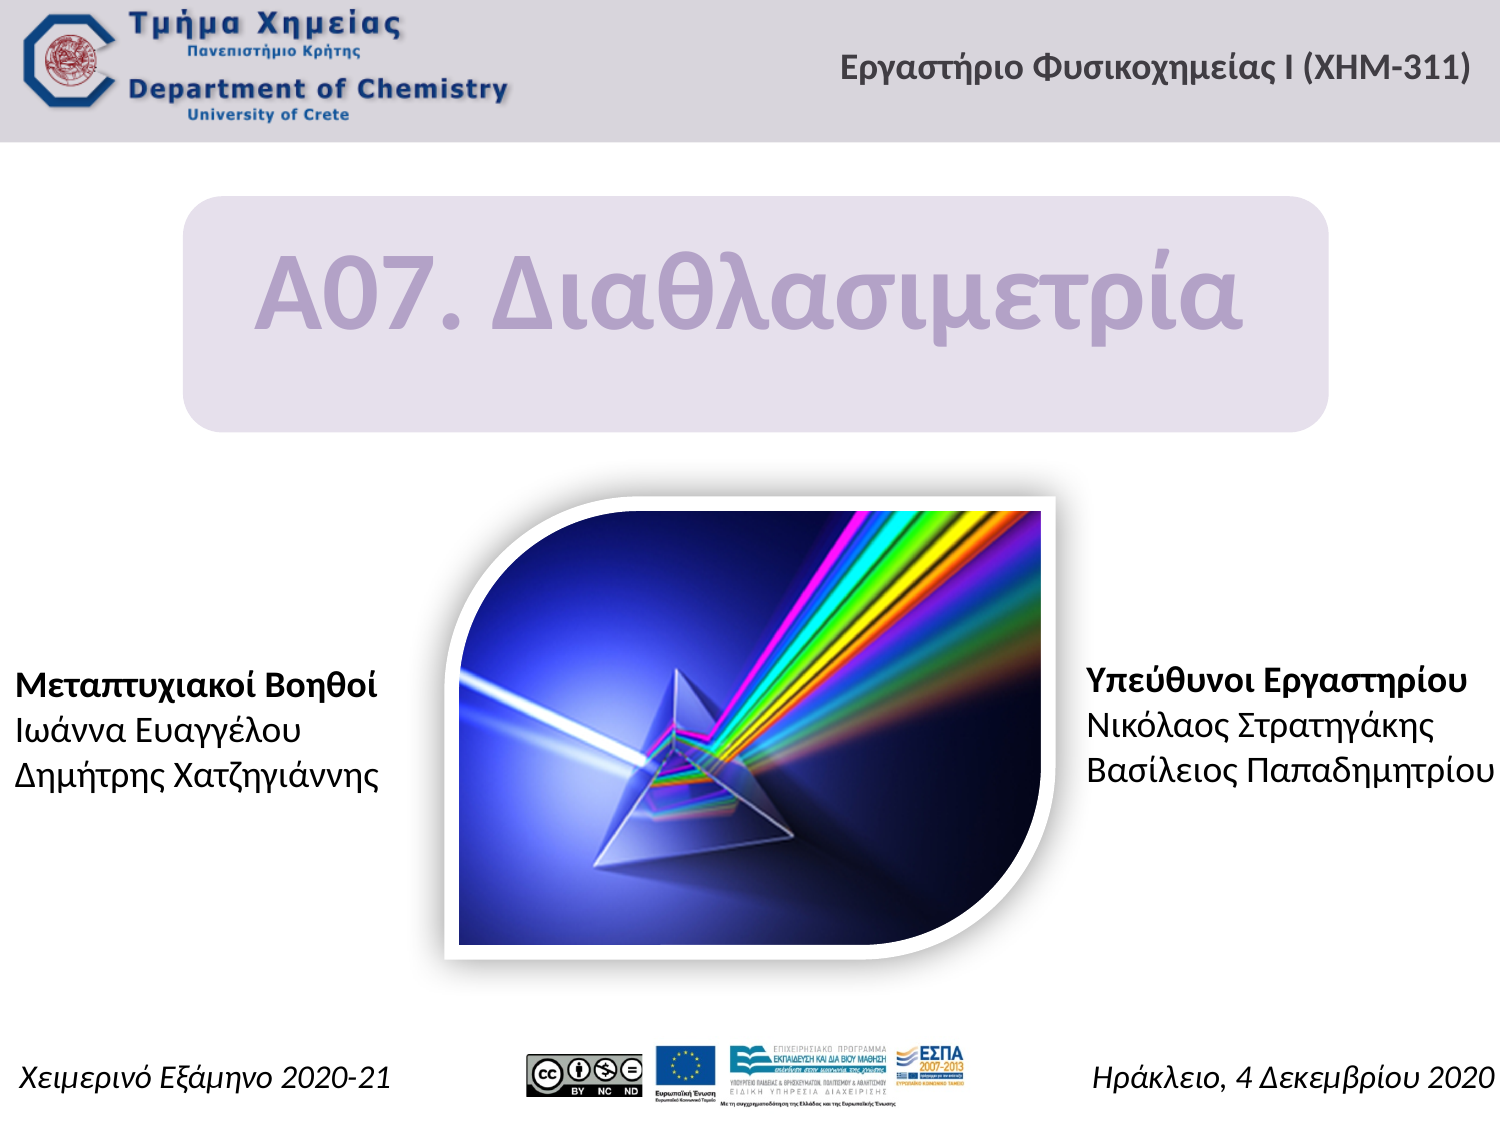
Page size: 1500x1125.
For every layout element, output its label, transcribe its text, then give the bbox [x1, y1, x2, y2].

picture [0, 3, 514, 127]
text_box Ηράκλειο, 4 Δεκεμβρίου 2020 [1077, 1047, 1500, 1103]
picture [451, 503, 1049, 953]
text_box Μεταπτυχιακοί Βοηθοί Ιωάννα Ευαγγέλου Δημήτρης Χατζηγιάννης [0, 652, 396, 802]
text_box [526, 1036, 974, 1115]
text_box Υπεύθυνοι Εργαστηρίου Νικόλαος Στρατηγάκης Βασίλειος Παπαδημητρίου [1081, 647, 1500, 797]
text_box [180, 194, 1331, 435]
text_box [0, 0, 1500, 144]
text_box Χειμερινό Εξάμηνο 2020-21 [4, 1047, 407, 1103]
text_box Α07. Διαθλασιμετρία [239, 209, 1261, 360]
